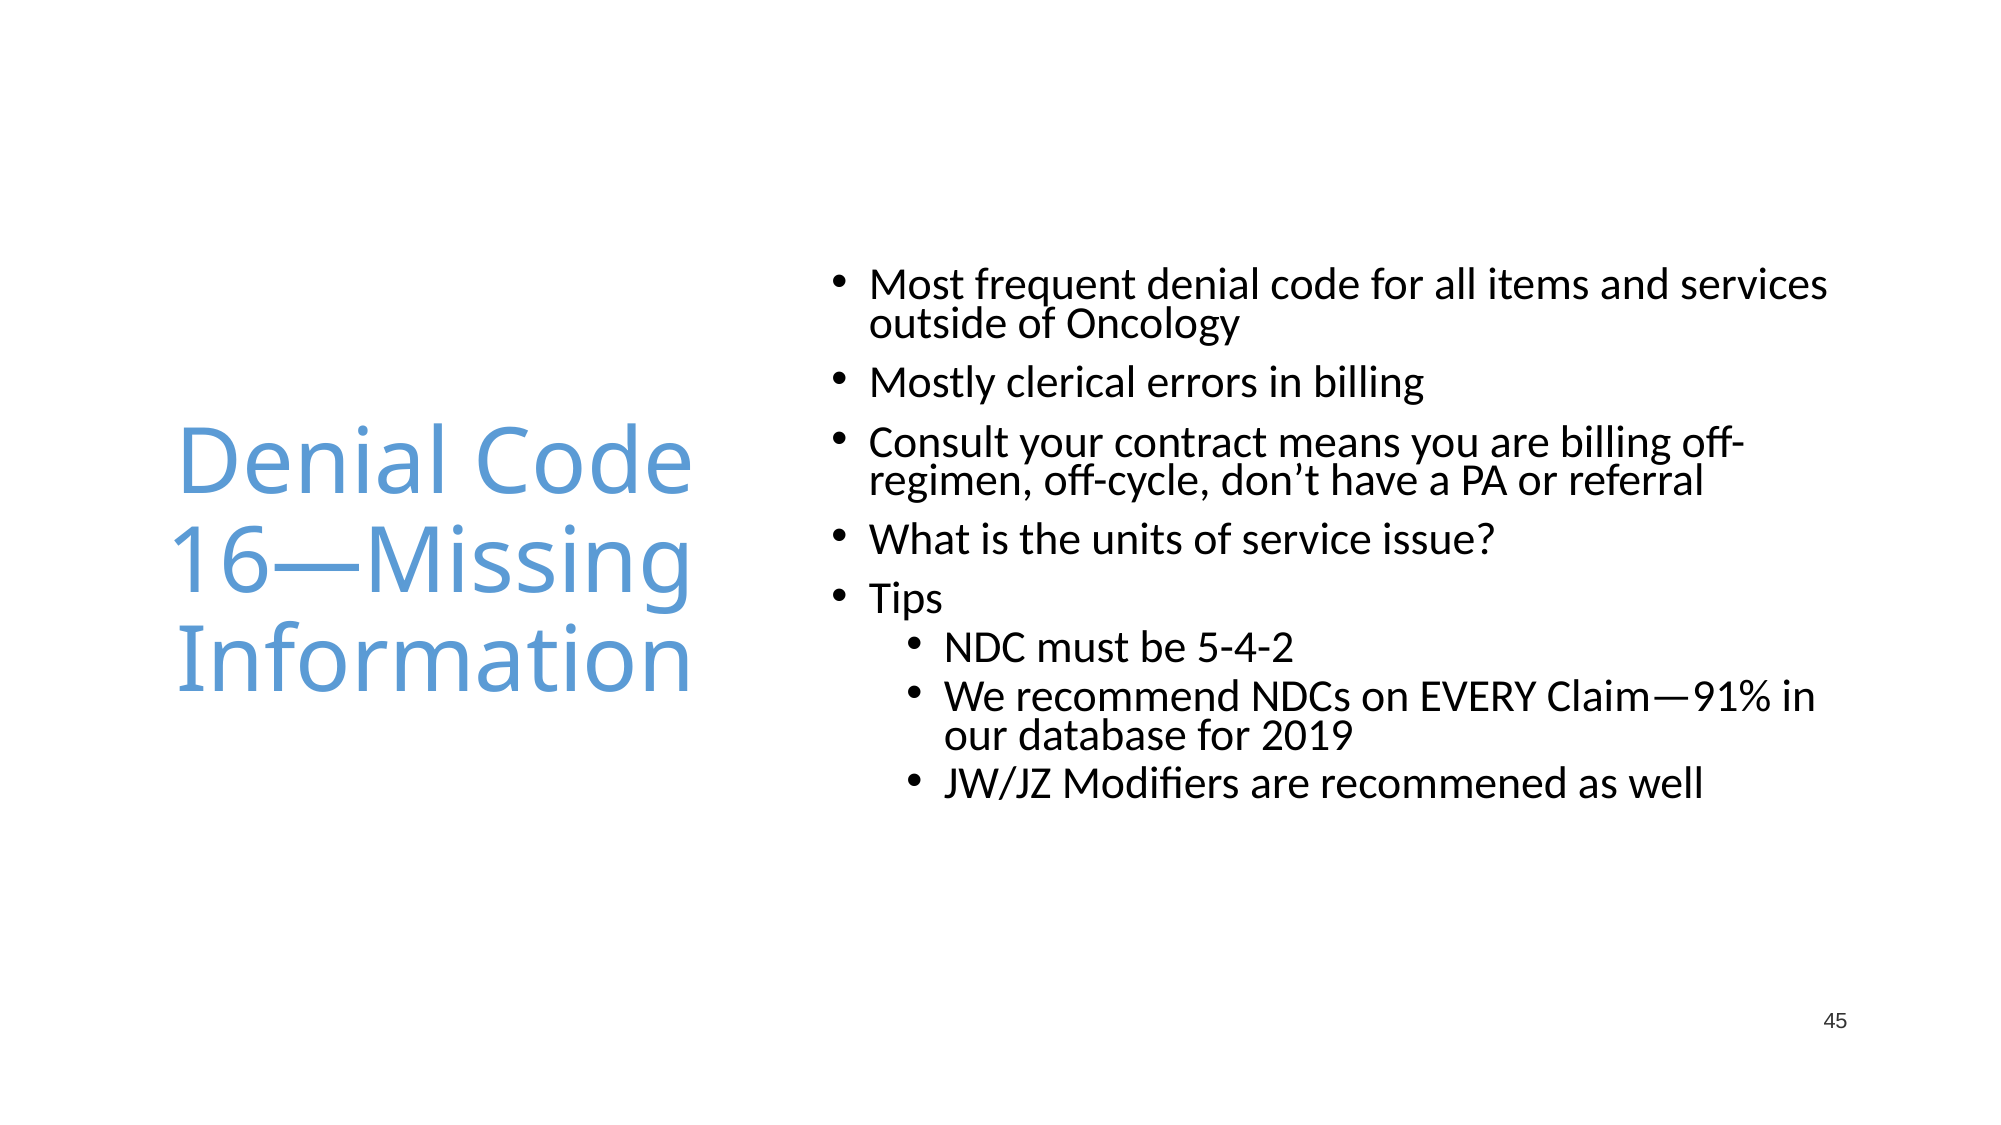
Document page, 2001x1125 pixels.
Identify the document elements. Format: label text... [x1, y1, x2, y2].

list Most frequent denial code for all items and services outside of Oncology Mostly clerical errors in billing Consult your contract means you are billing off-regimen, off-cycle, don’t have a PA or referral What is the units of service issue? Tips NDC must be 5-4-2 We recommend NDCs on EVERY Claim—91% in our database for 2019 JW/JZ Modifiers are recommened as well [816, 158, 1863, 967]
slide_number 45 [1734, 989, 1863, 1050]
title Denial Code 16—Missing Information [137, 158, 711, 967]
